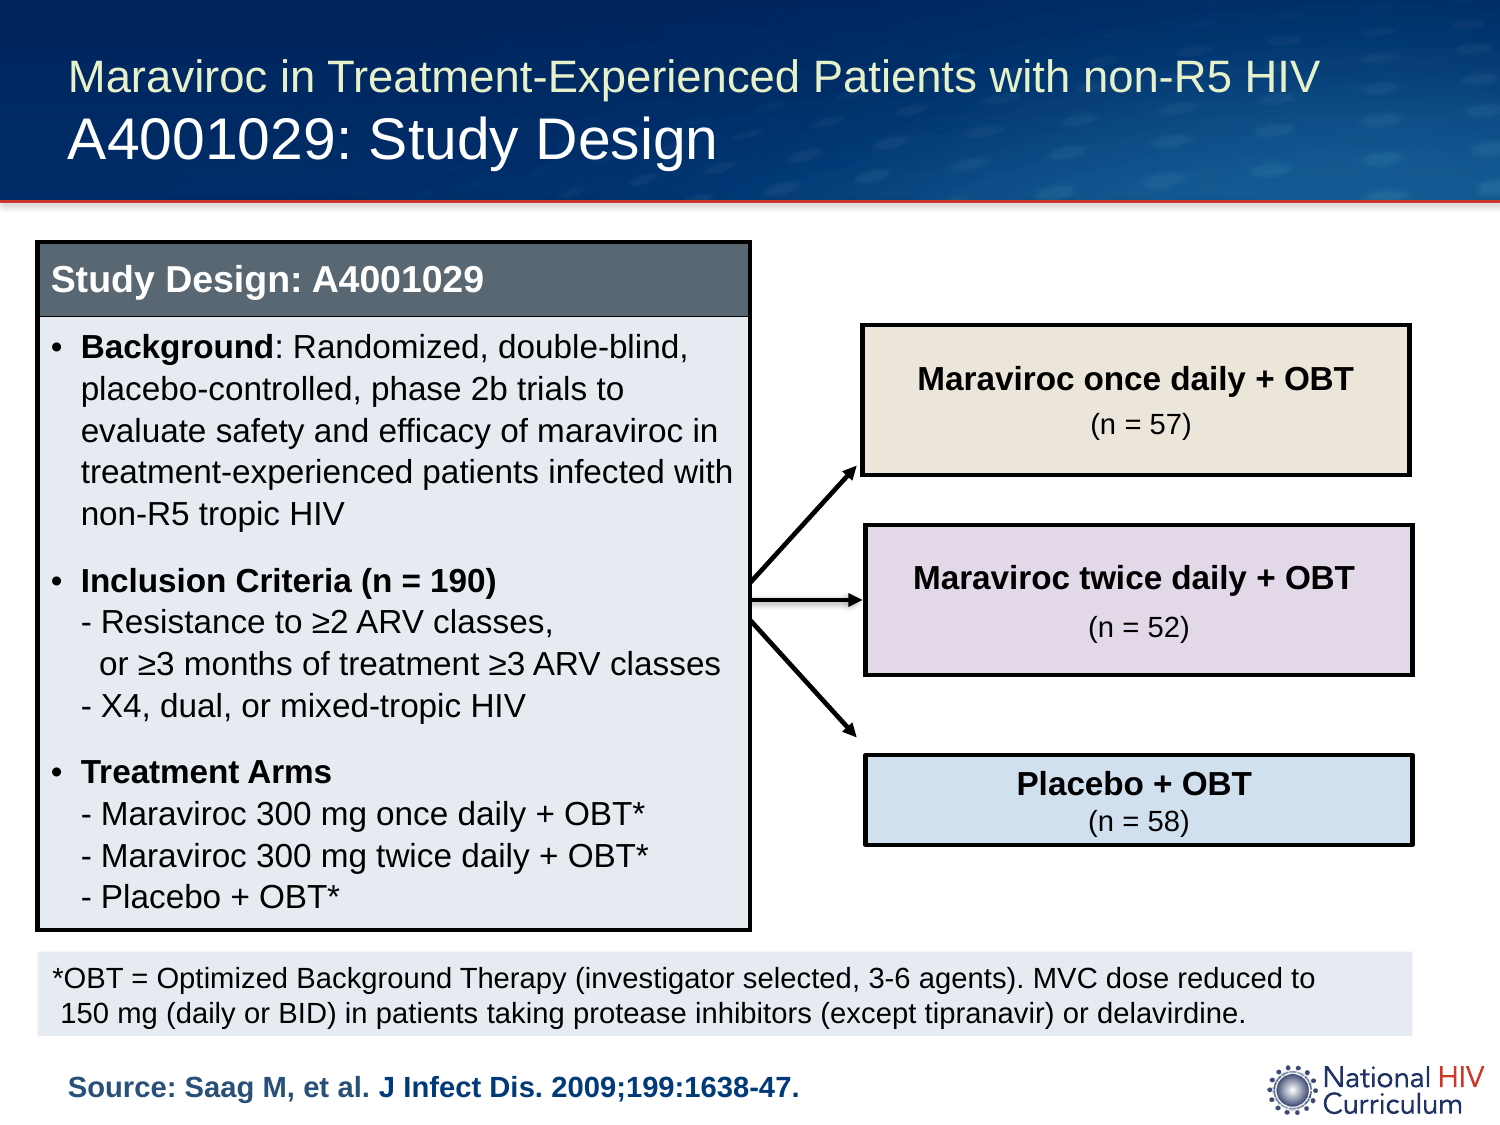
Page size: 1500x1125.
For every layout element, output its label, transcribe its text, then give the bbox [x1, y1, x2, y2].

text_box Placebo + OBT (n = 58) [865, 755, 1413, 845]
picture [1267, 1065, 1318, 1115]
picture [0, 0, 1500, 200]
table_header Study Design: A4001029 [40, 244, 748, 316]
text_box Maraviroc once daily + OBT (n = 57) [862, 324, 1410, 475]
table_cell Background: Randomized, double-blind, placebo-controlled, phase 2b trials to evaluate safety and efficacy of maraviroc in treatment-experienced patients infected with non-R5 tropic HIV Inclusion Criteria (n = 190) - Resistance to ≥2 ARV classes, or ≥3 months of treatment ≥3 ARV classes - X4, dual, or mixed-tropic HIV Treatment Arms - Maraviroc 300 mg once daily + OBT* - Maraviroc 300 mg twice daily + OBT* - Placebo + OBT* [40, 317, 748, 928]
list Source: Saag M, et al. J Infect Dis. 2009;199:1638-47. [53, 1059, 1261, 1113]
text_box Maraviroc twice daily + OBT (n = 52) [865, 524, 1413, 675]
title Maraviroc in Treatment-Experienced Patients with non-R5 HIV A4001029: Study Design [53, 19, 1447, 199]
text_box *OBT = Optimized Background Therapy (investigator selected, 3-6 agents). MVC dose reduced to 150 mg (daily or BID) in patients taking protease inhibitors (except tipranavir) or delavirdine. [37, 951, 1413, 1037]
text_box [752, 622, 857, 738]
text_box [752, 465, 857, 581]
